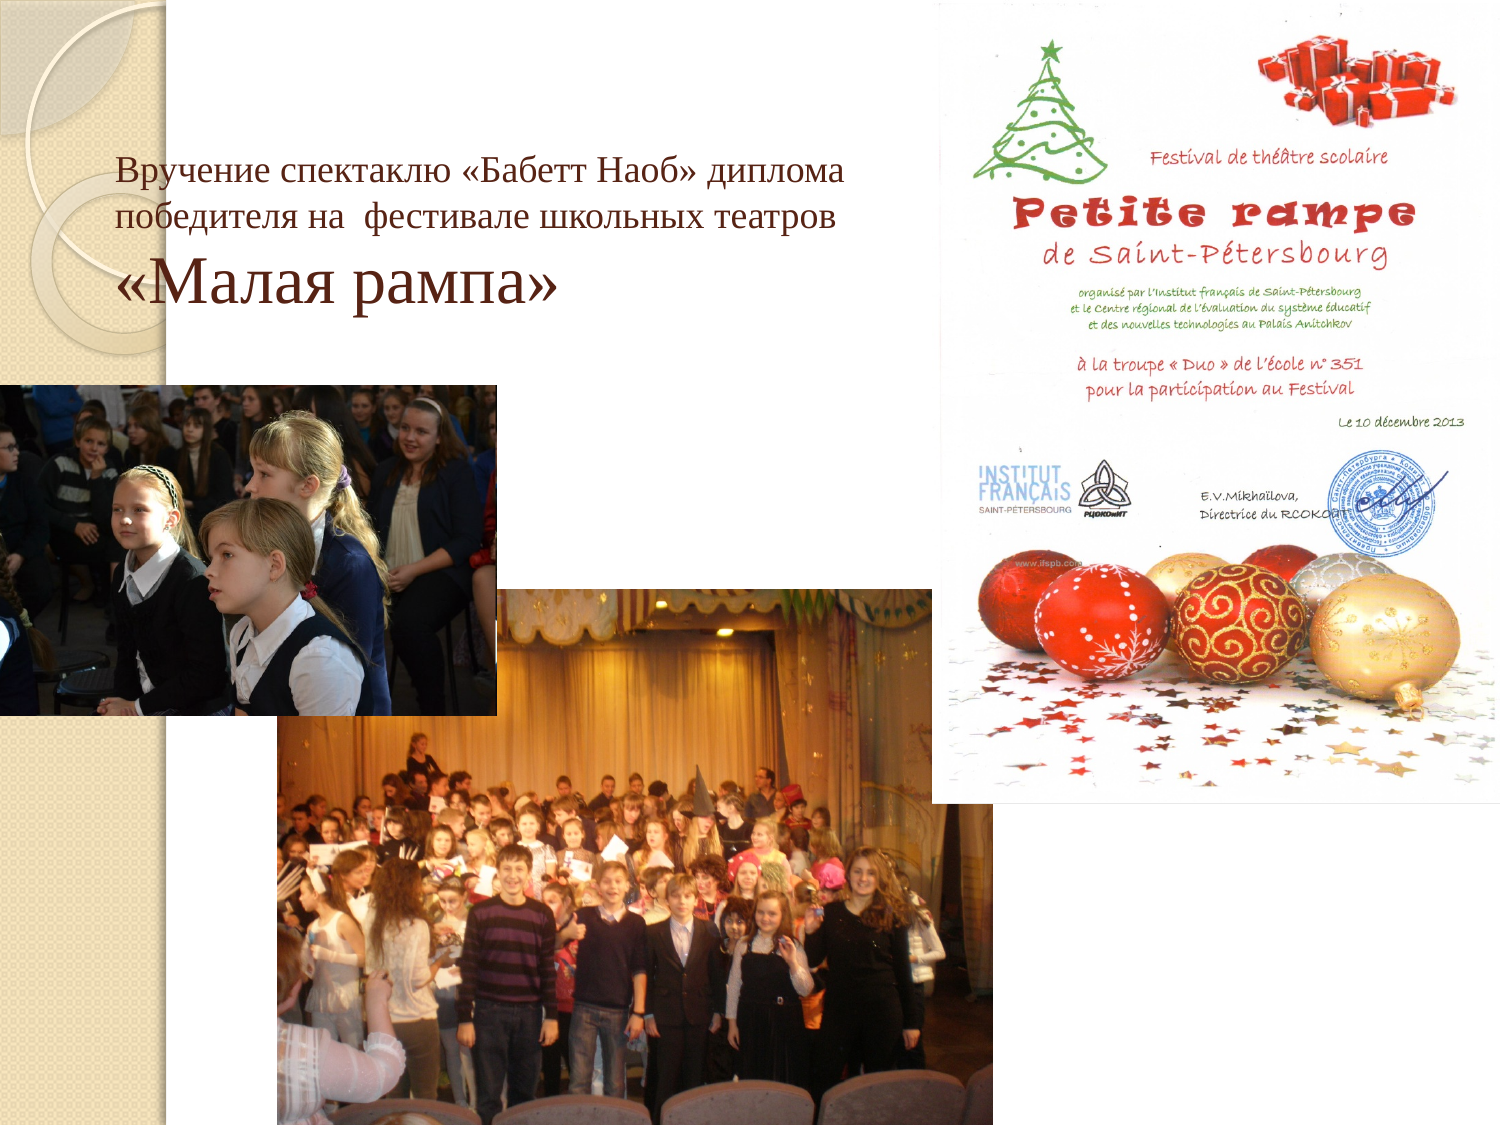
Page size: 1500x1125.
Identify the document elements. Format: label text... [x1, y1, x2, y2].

picture [0, 0, 1500, 1125]
title Вручение спектаклю «Бабетт Наоб» диплома победителя на фестивале школьных театров «Малая рампа» [100, 137, 924, 325]
